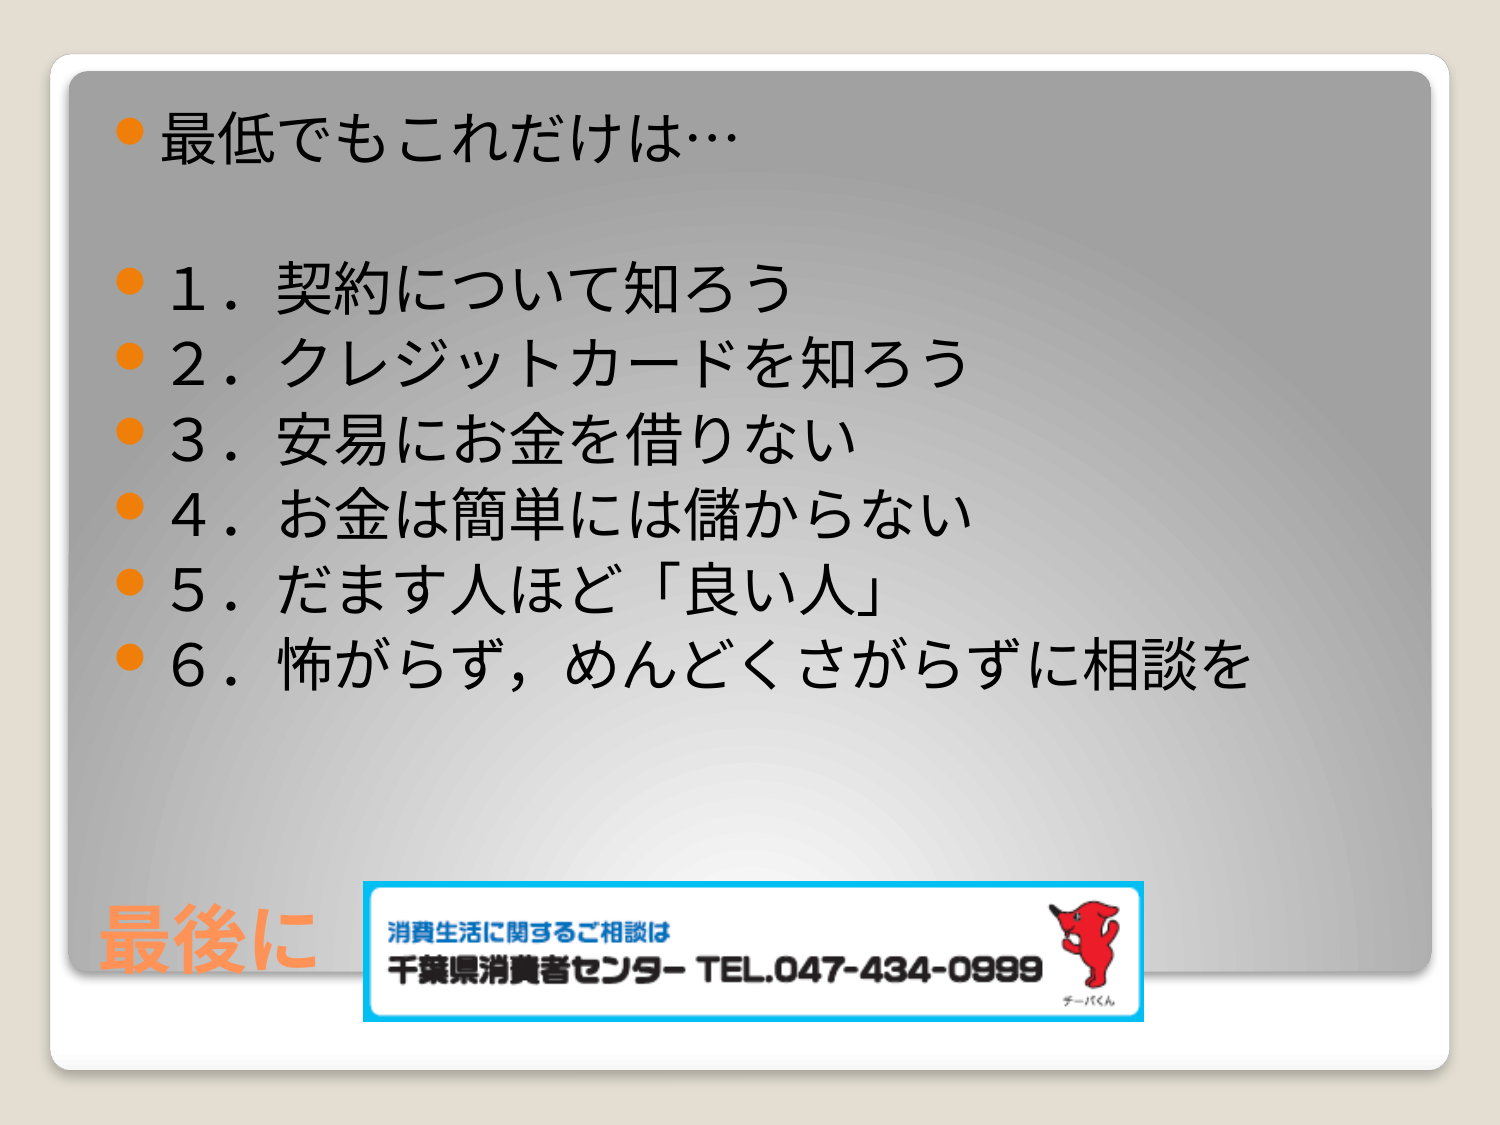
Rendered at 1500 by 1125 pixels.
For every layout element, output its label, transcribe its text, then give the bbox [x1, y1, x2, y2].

list 最低でもこれだけは… １．契約について知ろう ２．クレジットカードを知ろう ３．安易にお金を借りない ４．お金は簡単には儲からない ５．だます人ほど「良い人」 ６．怖がらず，めんどくさがらずに相談を [82, 86, 1425, 774]
picture [370, 888, 1140, 1016]
title 最後に [82, 817, 1425, 990]
